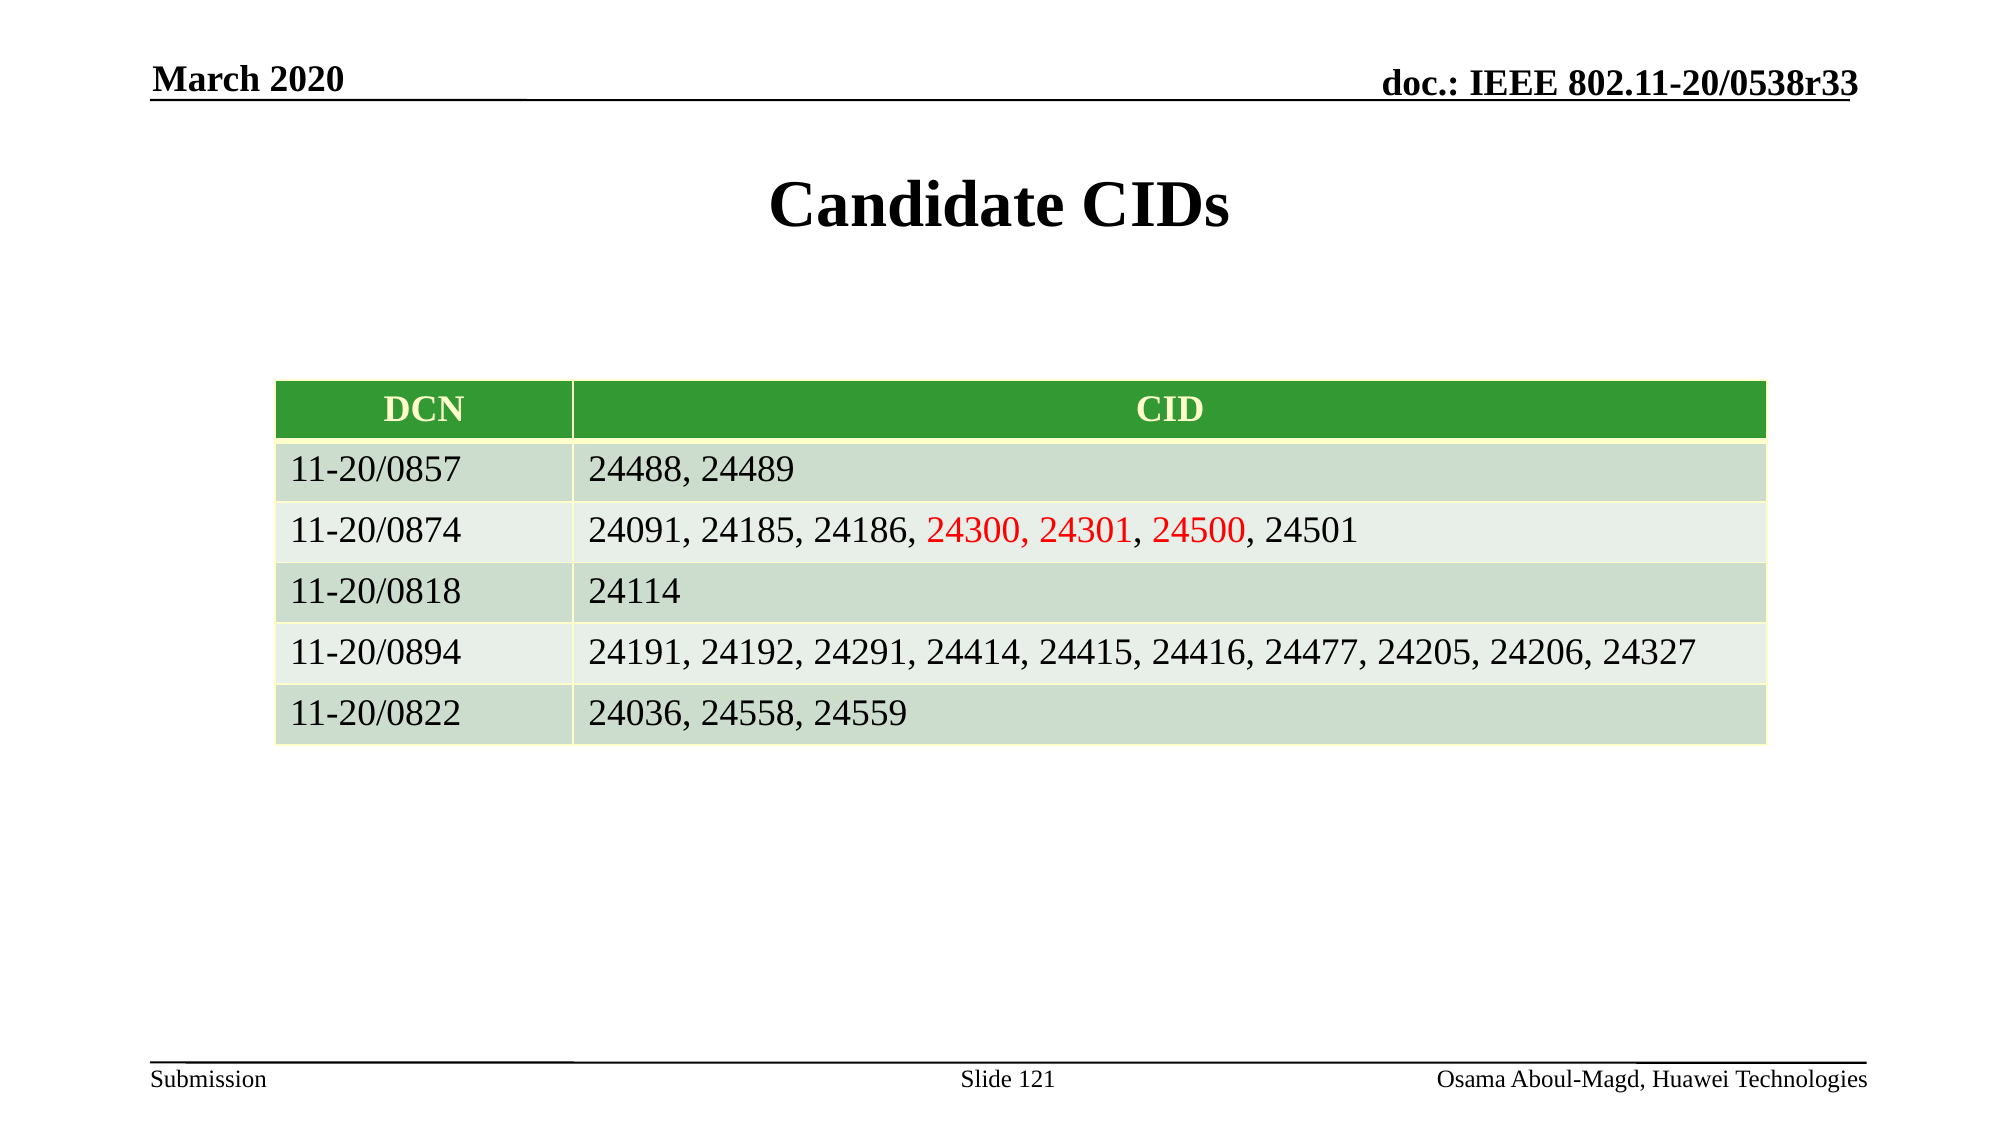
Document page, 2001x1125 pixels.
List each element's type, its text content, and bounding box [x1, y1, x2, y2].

table_header CID [574, 381, 1766, 438]
slide_number Slide 121 [950, 1061, 1067, 1123]
table_cell 11-20/0894 [276, 624, 572, 683]
table_cell 11-20/0874 [276, 503, 572, 562]
title Candidate CIDs [149, 112, 1850, 288]
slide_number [152, 54, 563, 100]
table_cell 11-20/0857 [276, 444, 572, 501]
table_cell 11-20/0818 [276, 563, 572, 622]
table_cell 24191, 24192, 24291, 24414, 24415, 24416, 24477, 24205, 24206, 24327 [574, 624, 1766, 683]
table_cell 24488, 24489 [574, 444, 1766, 501]
table_cell 24036, 24558, 24559 [574, 685, 1766, 744]
table_cell 24091, 24185, 24186, 24300, 24301, 24500, 24501 [574, 503, 1766, 562]
footer Osama Aboul-Magd, Huawei Technologies [1171, 1061, 1869, 1093]
table_header DCN [276, 381, 572, 438]
table_cell 11-20/0822 [276, 685, 572, 744]
table_cell 24114 [574, 563, 1766, 622]
